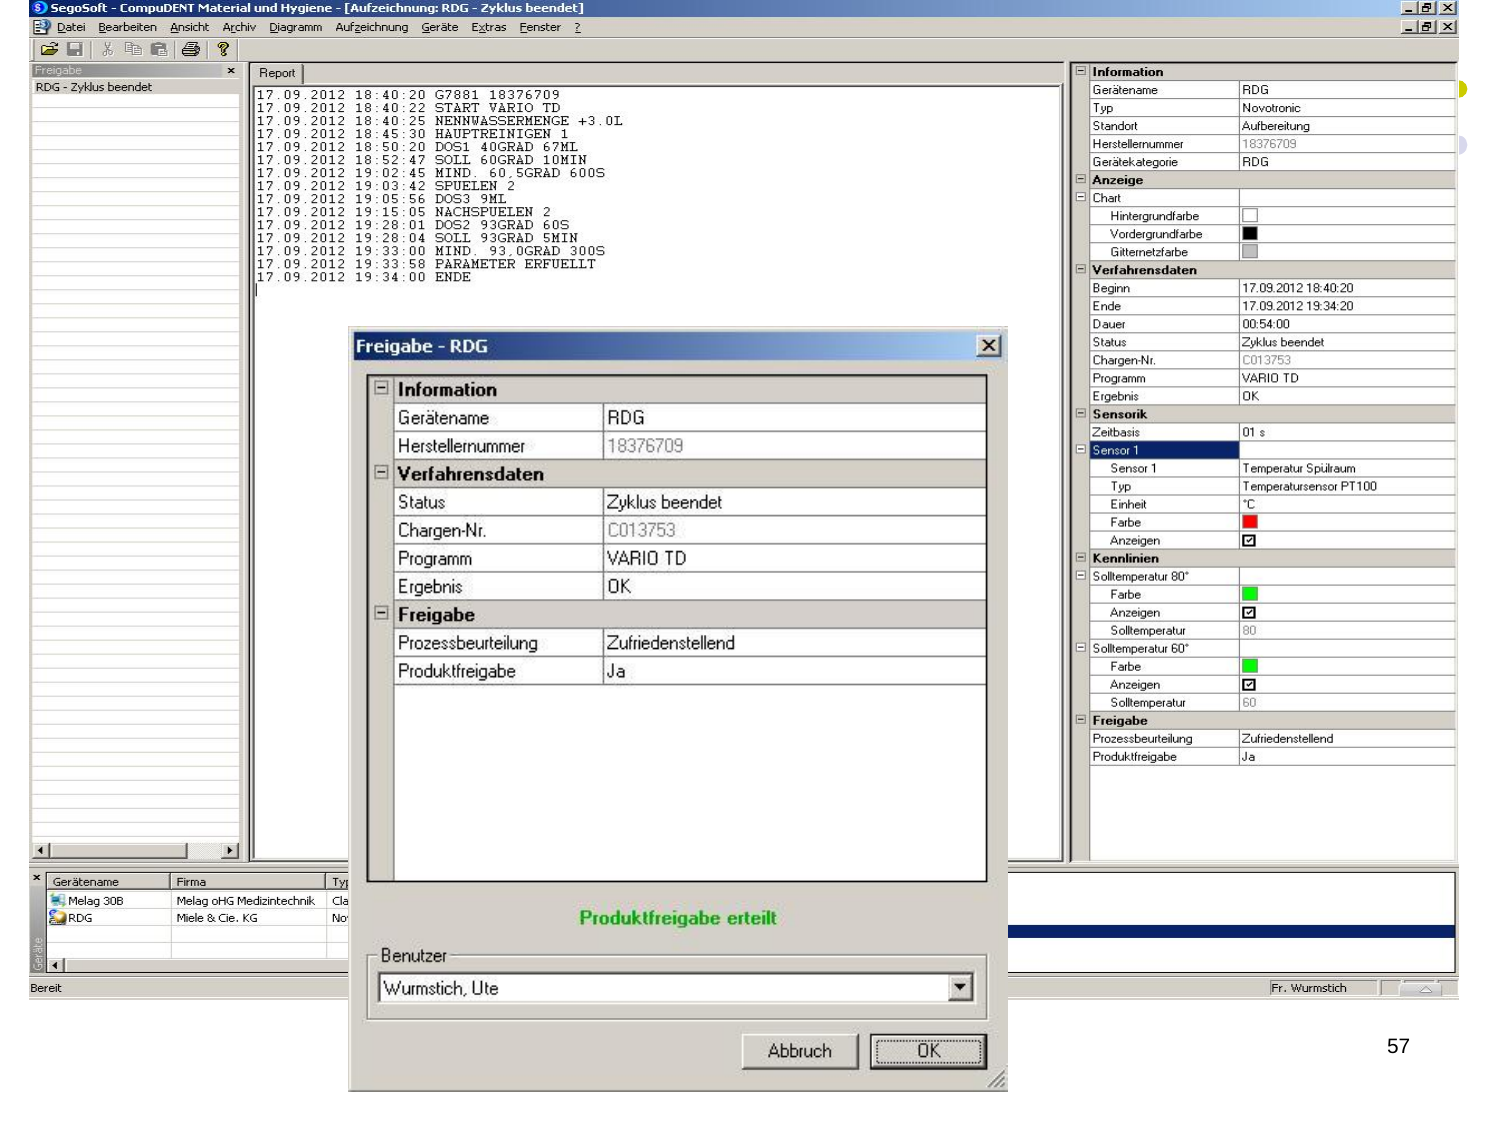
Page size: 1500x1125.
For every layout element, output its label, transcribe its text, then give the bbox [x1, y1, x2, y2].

slide_number 57 [1074, 1024, 1426, 1101]
picture [29, 0, 1460, 1093]
